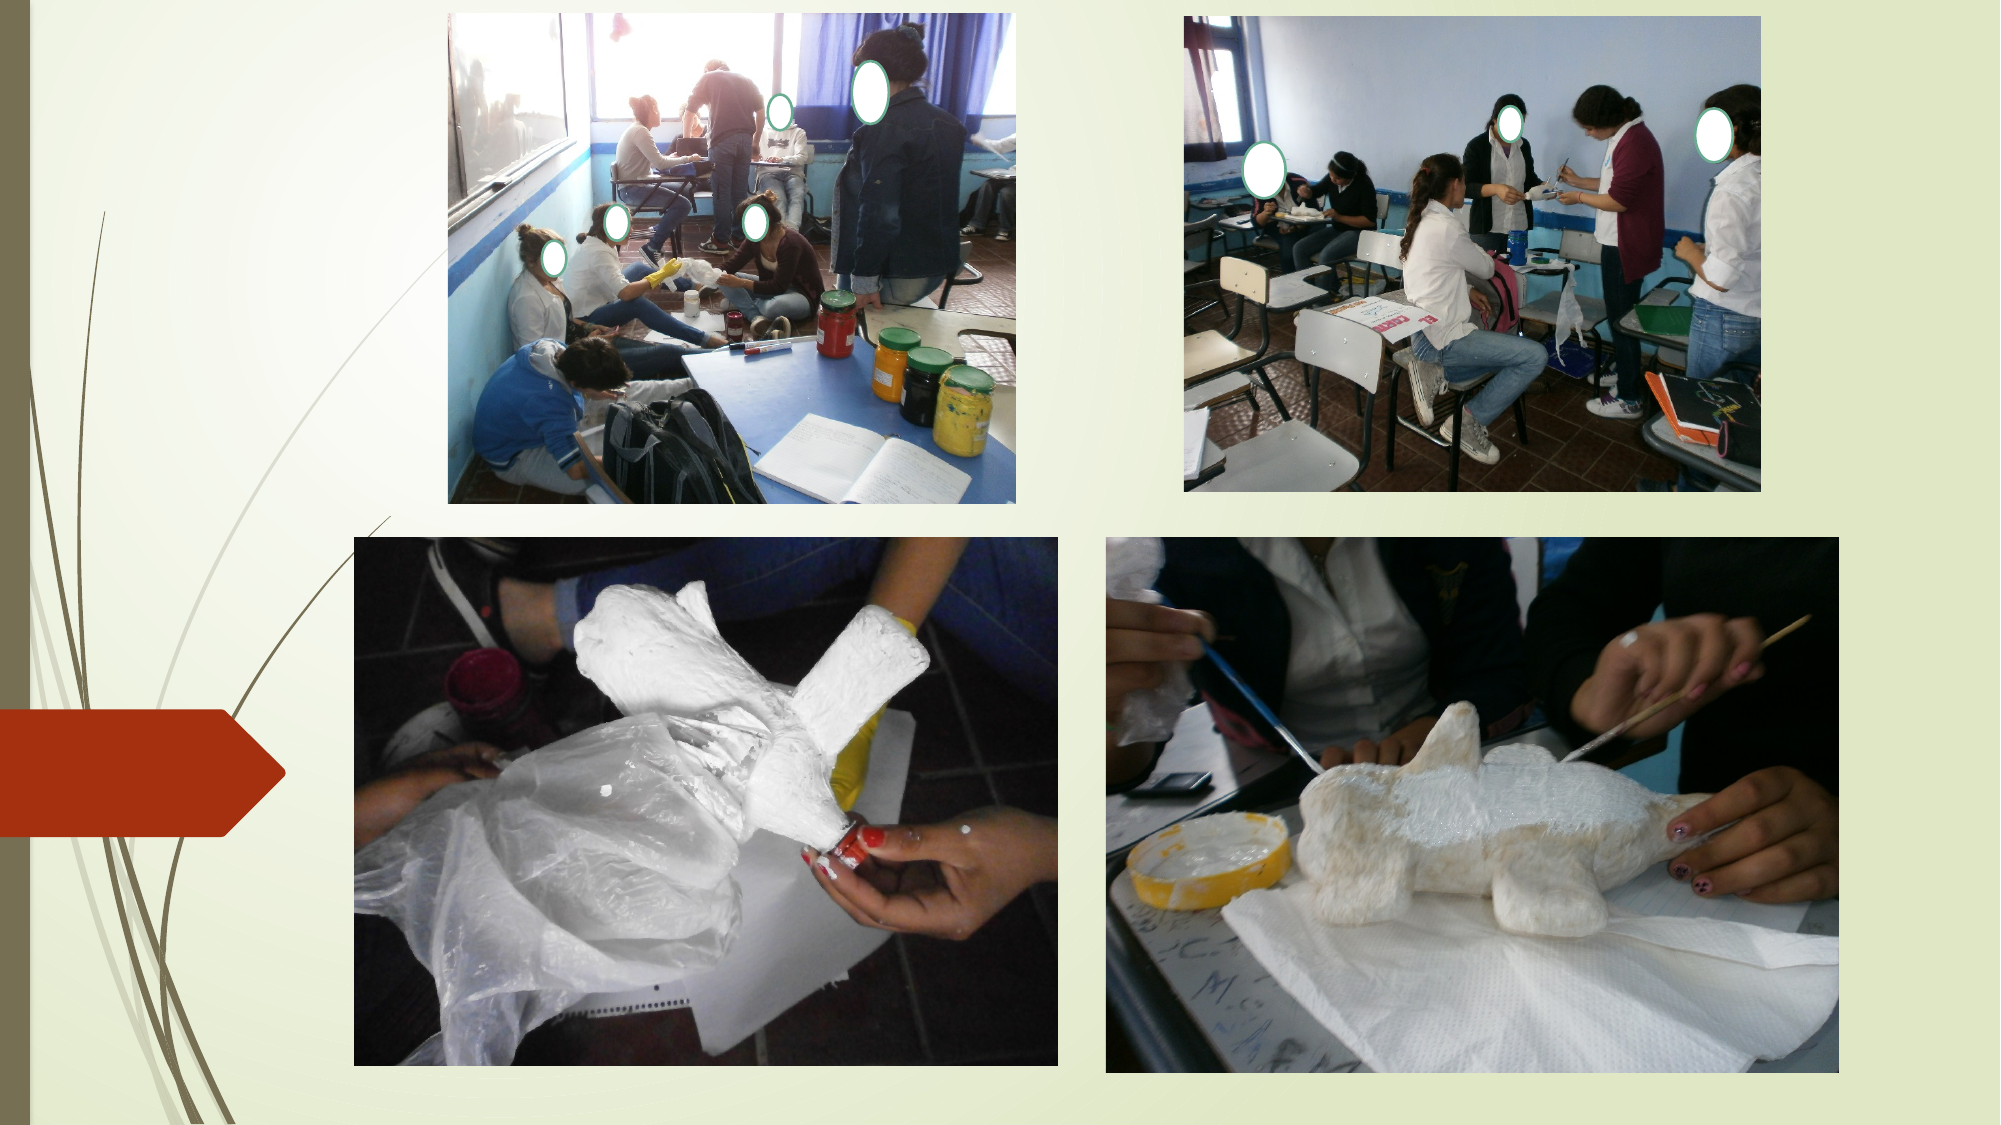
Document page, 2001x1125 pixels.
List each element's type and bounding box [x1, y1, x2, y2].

picture [354, 537, 1058, 1066]
picture [1105, 537, 1840, 1073]
picture [447, 13, 1017, 504]
picture [1183, 15, 1761, 493]
